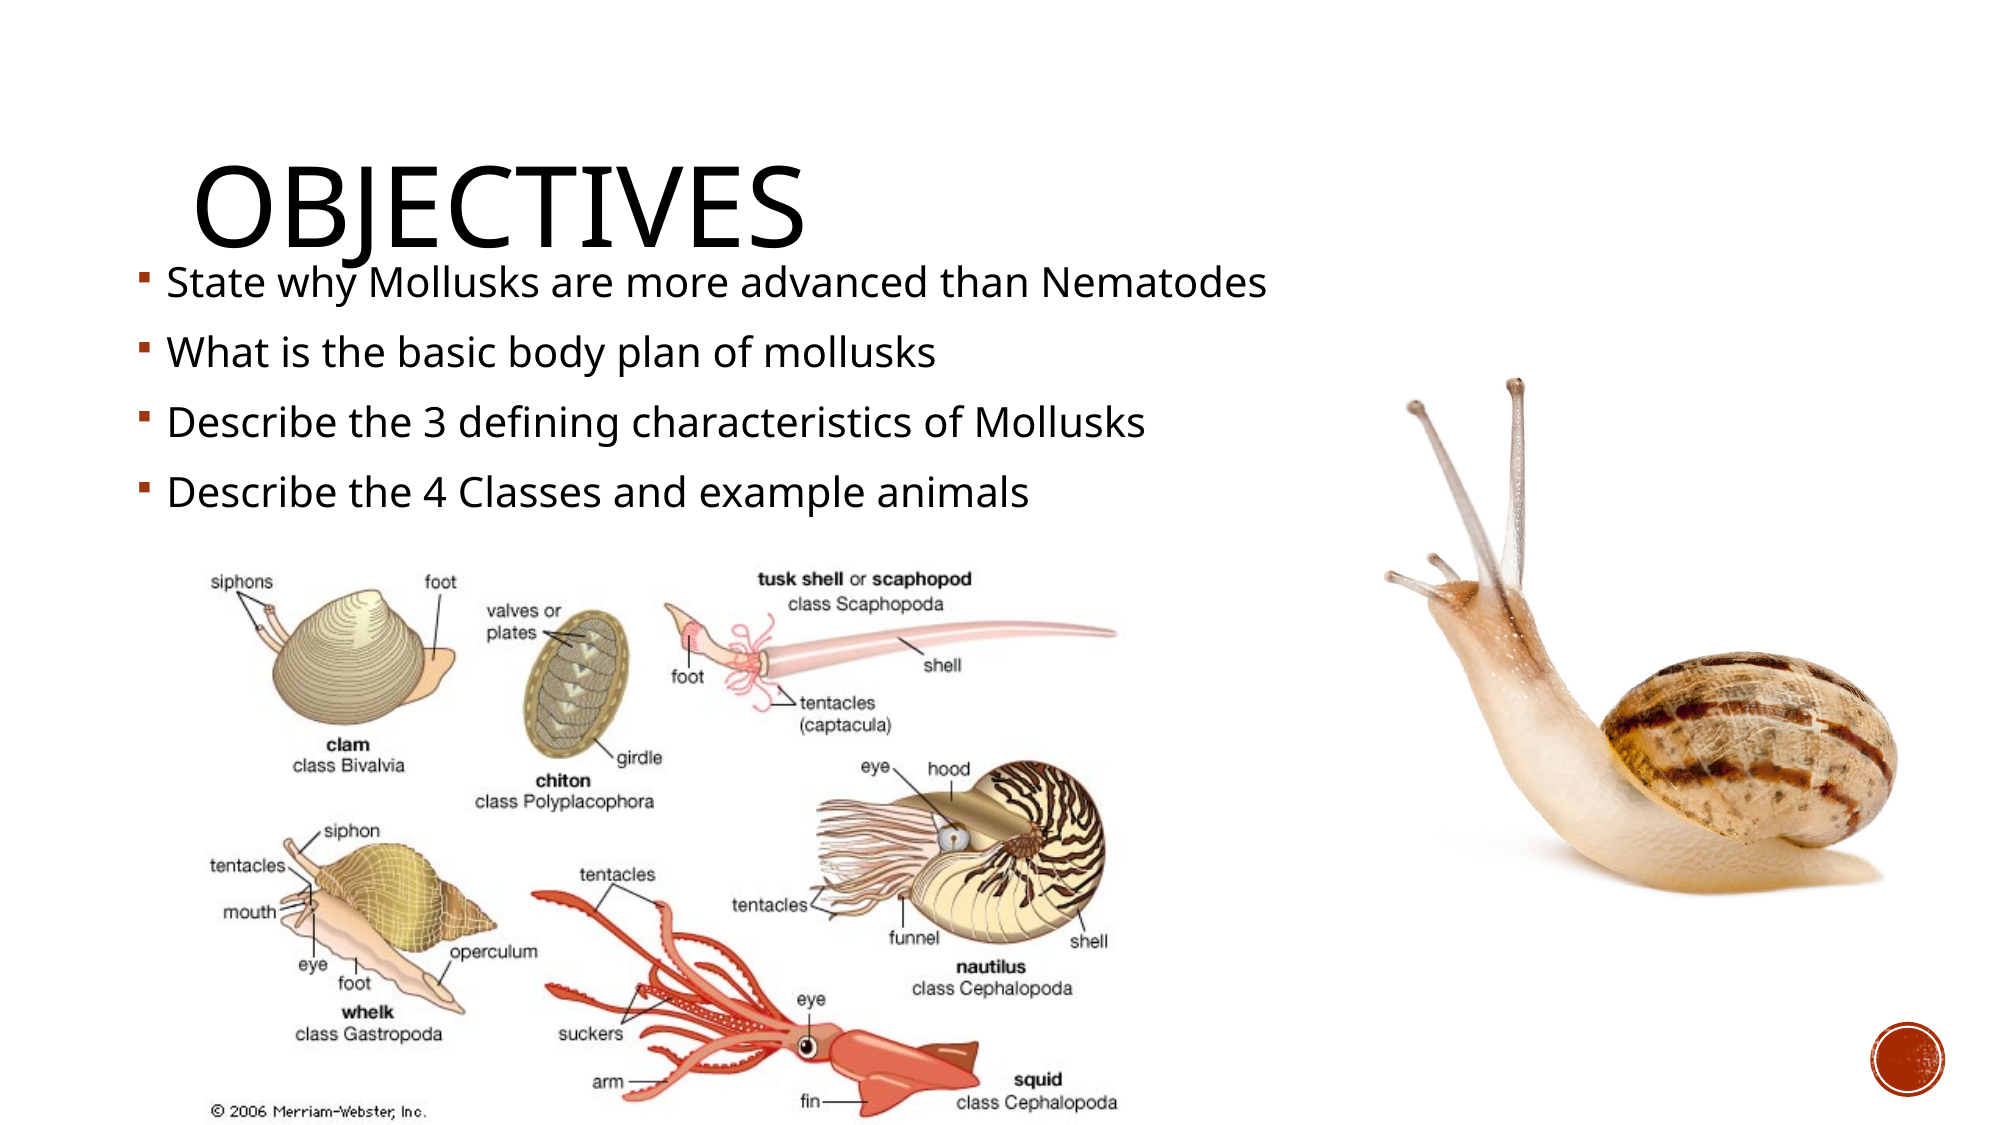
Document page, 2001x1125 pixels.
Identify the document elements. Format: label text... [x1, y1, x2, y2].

title Objectives [175, 79, 1826, 318]
picture [204, 562, 1126, 1125]
picture [1322, 319, 1946, 935]
list State why Mollusks are more advanced than Nematodes What is the basic body plan of mollusks Describe the 3 defining characteristics of Mollusks Describe the 4 Classes and example animals [121, 254, 1772, 919]
